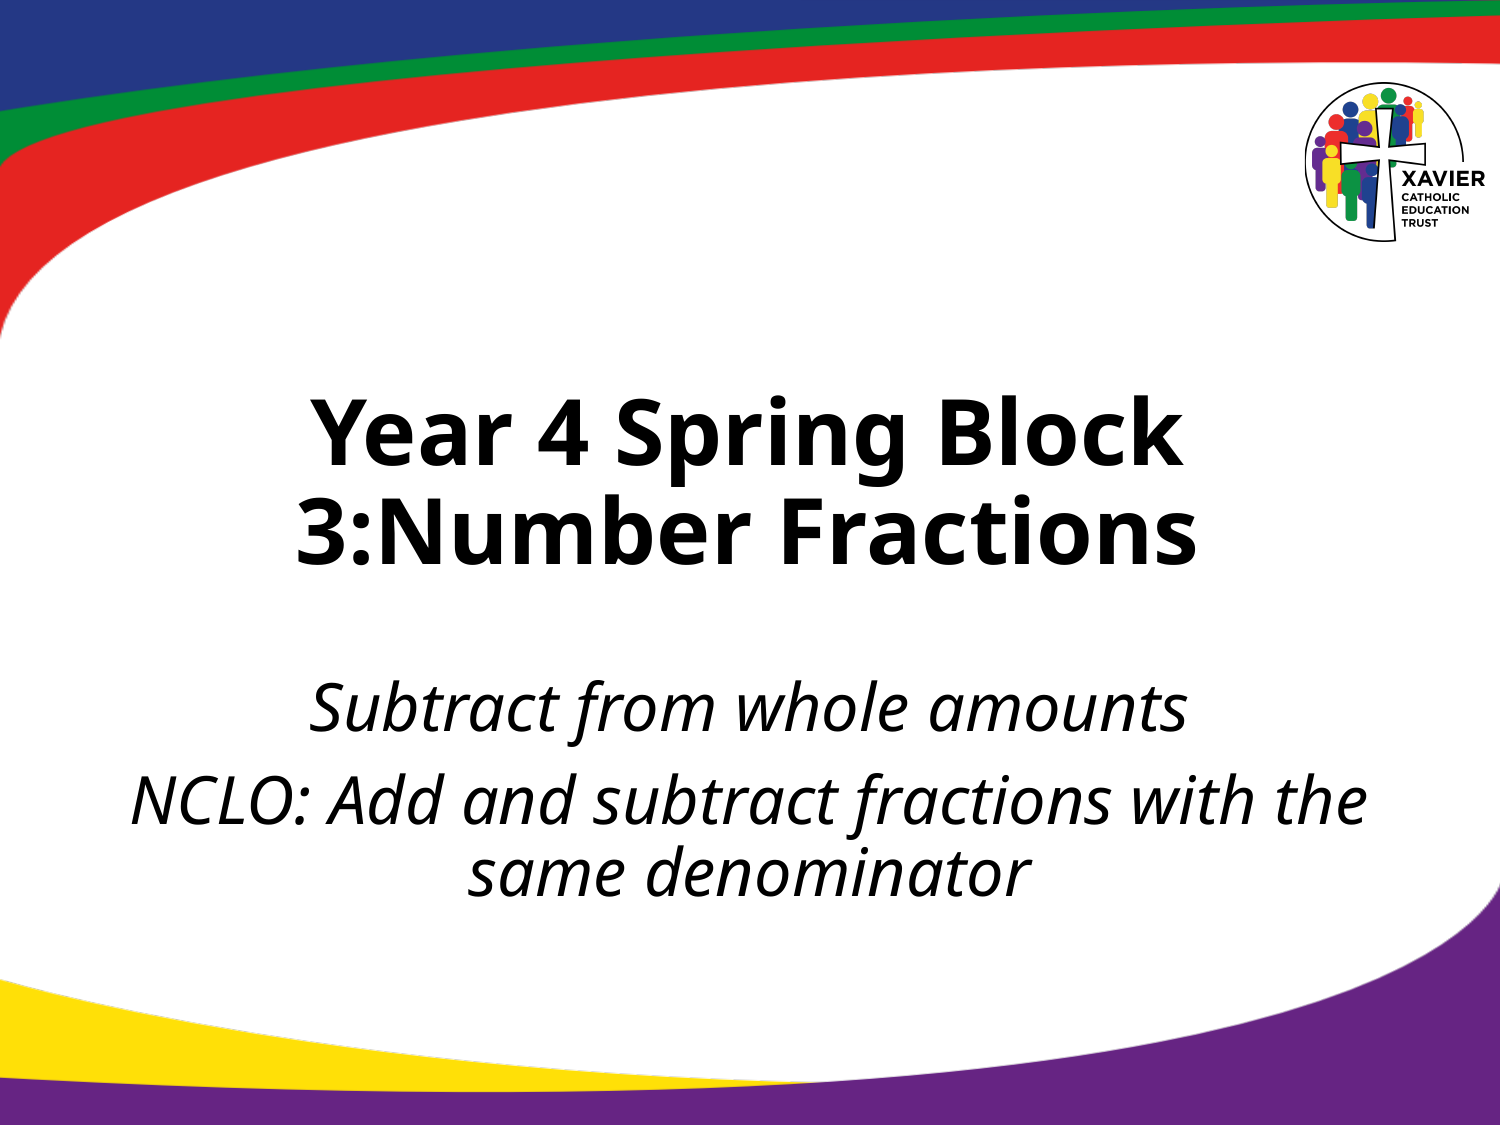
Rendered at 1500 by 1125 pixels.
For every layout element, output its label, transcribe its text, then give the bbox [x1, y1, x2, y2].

list Subtract from whole amounts NCLO: Add and subtract fractions with the same denominator [103, 666, 1397, 1014]
title Year 4 Spring Block 3:Number Fractions [81, 376, 1415, 594]
